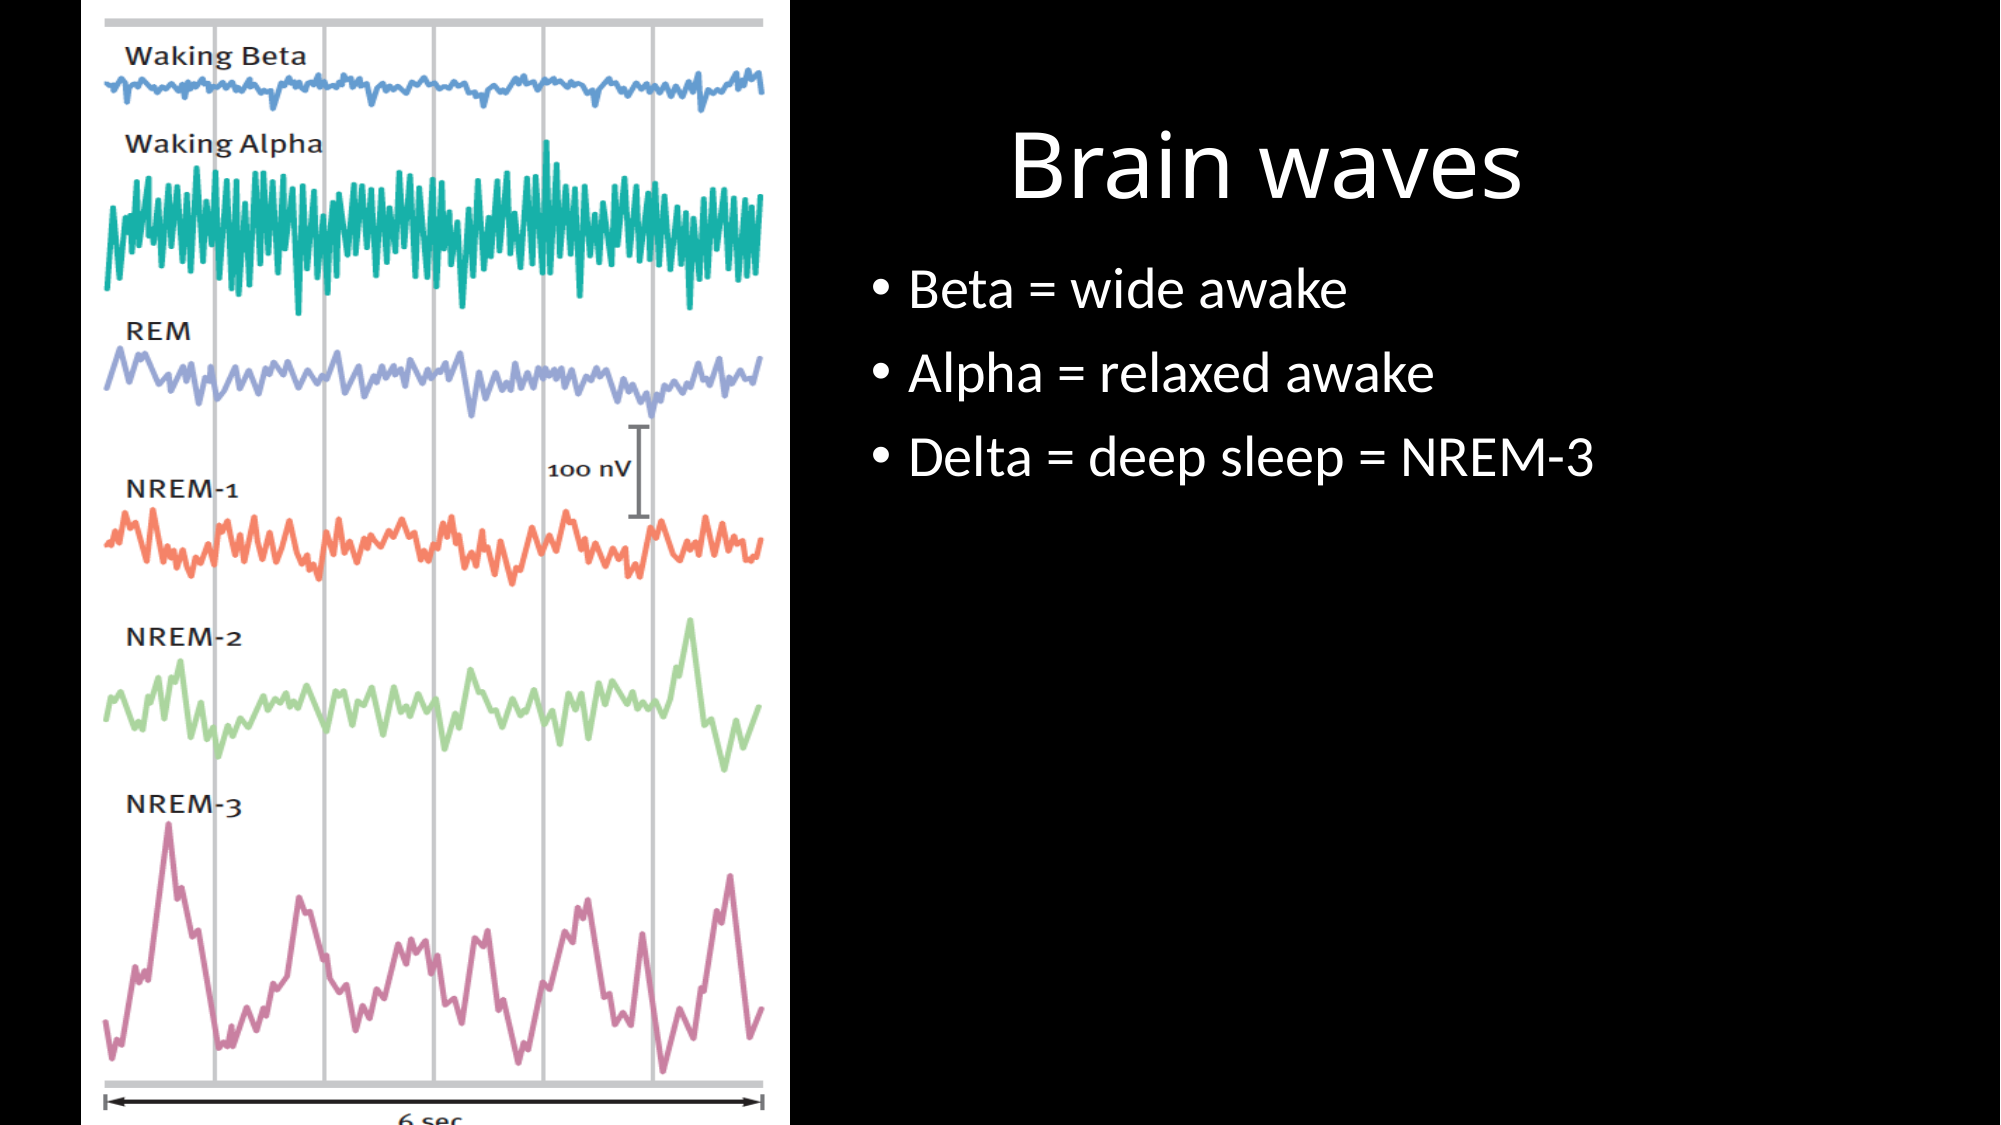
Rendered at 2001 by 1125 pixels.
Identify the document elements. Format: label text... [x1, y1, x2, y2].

title Brain waves [992, 59, 1863, 278]
list Beta = wide awake Alpha = relaxed awake Delta = deep sleep = NREM-3 [855, 250, 1863, 1024]
picture [81, 0, 790, 1125]
